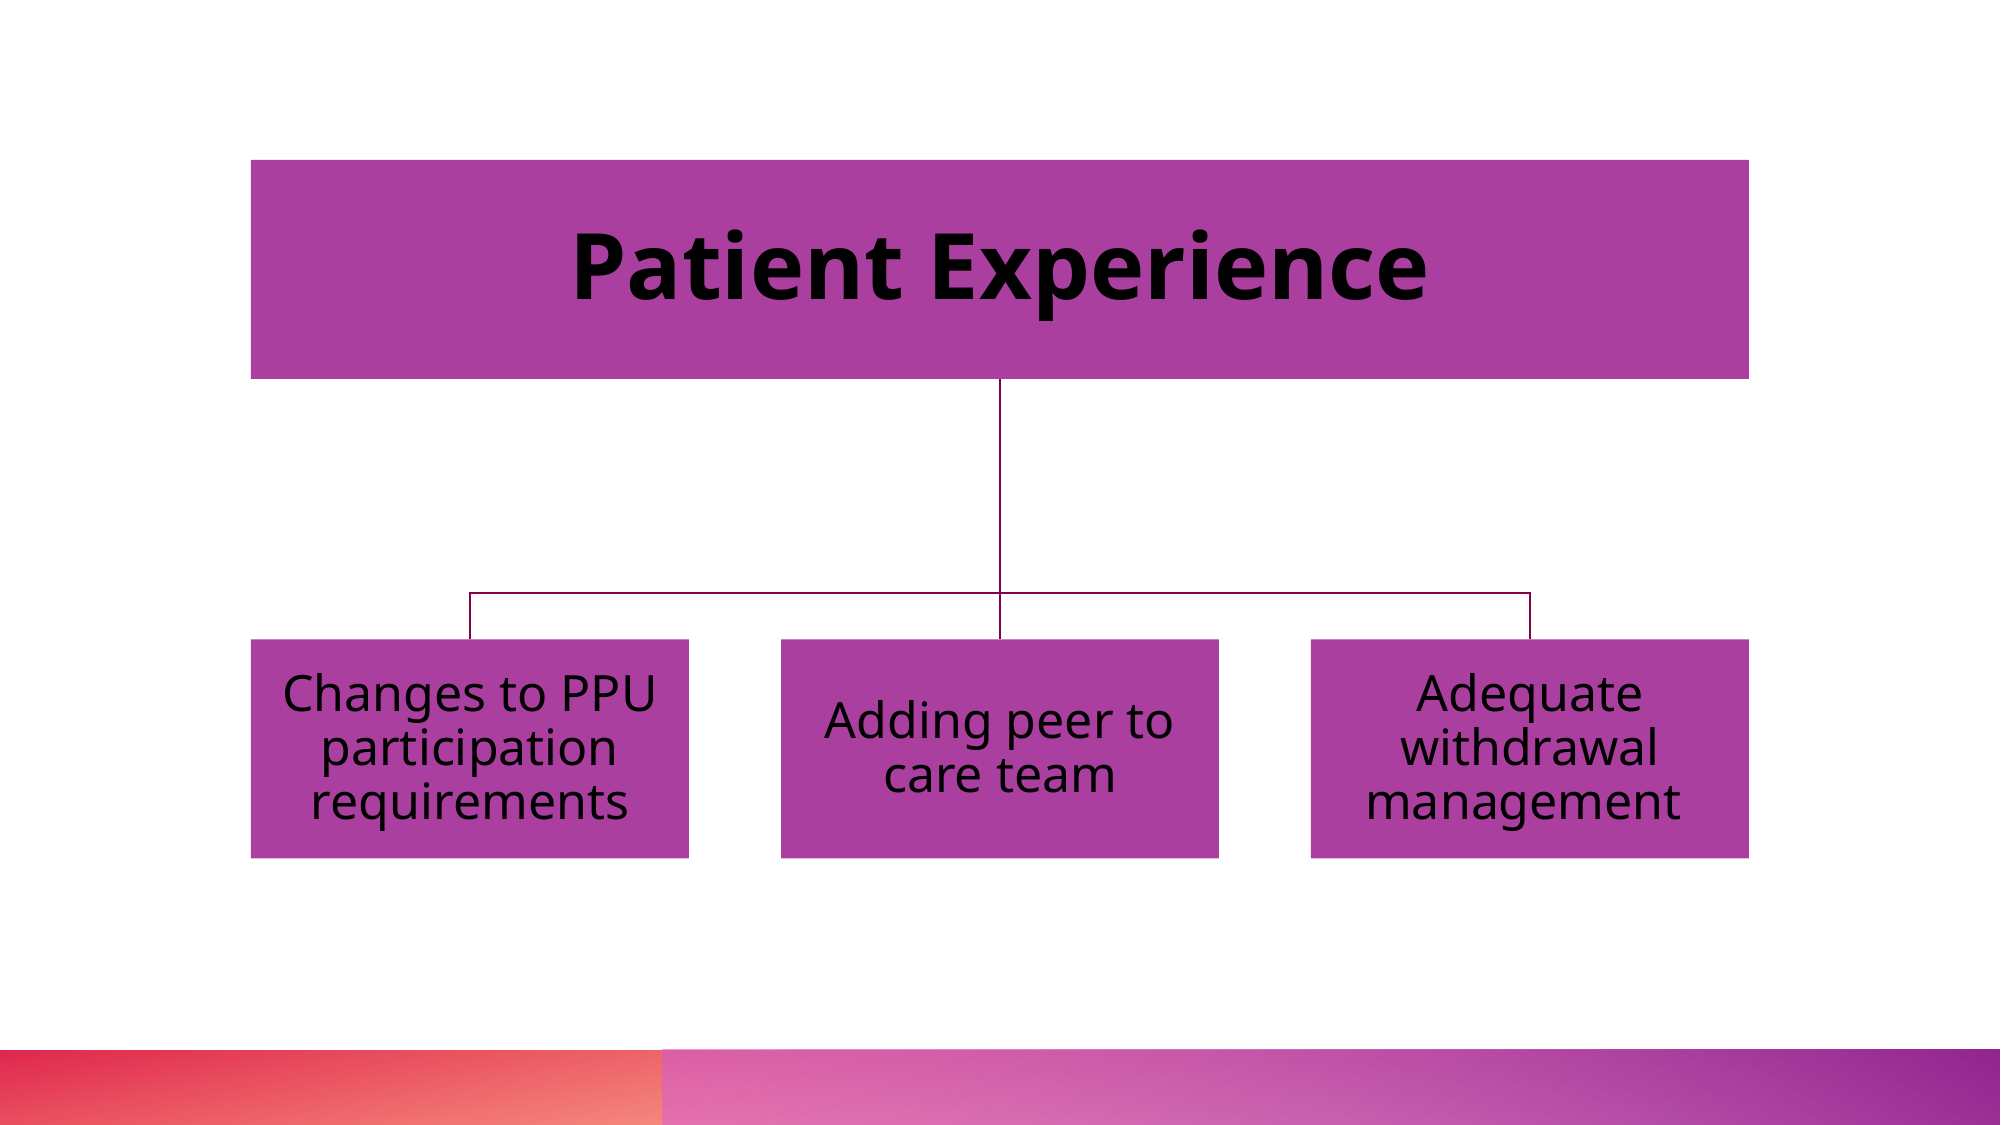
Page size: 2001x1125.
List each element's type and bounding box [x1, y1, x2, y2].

text_box [250, 148, 1750, 1038]
